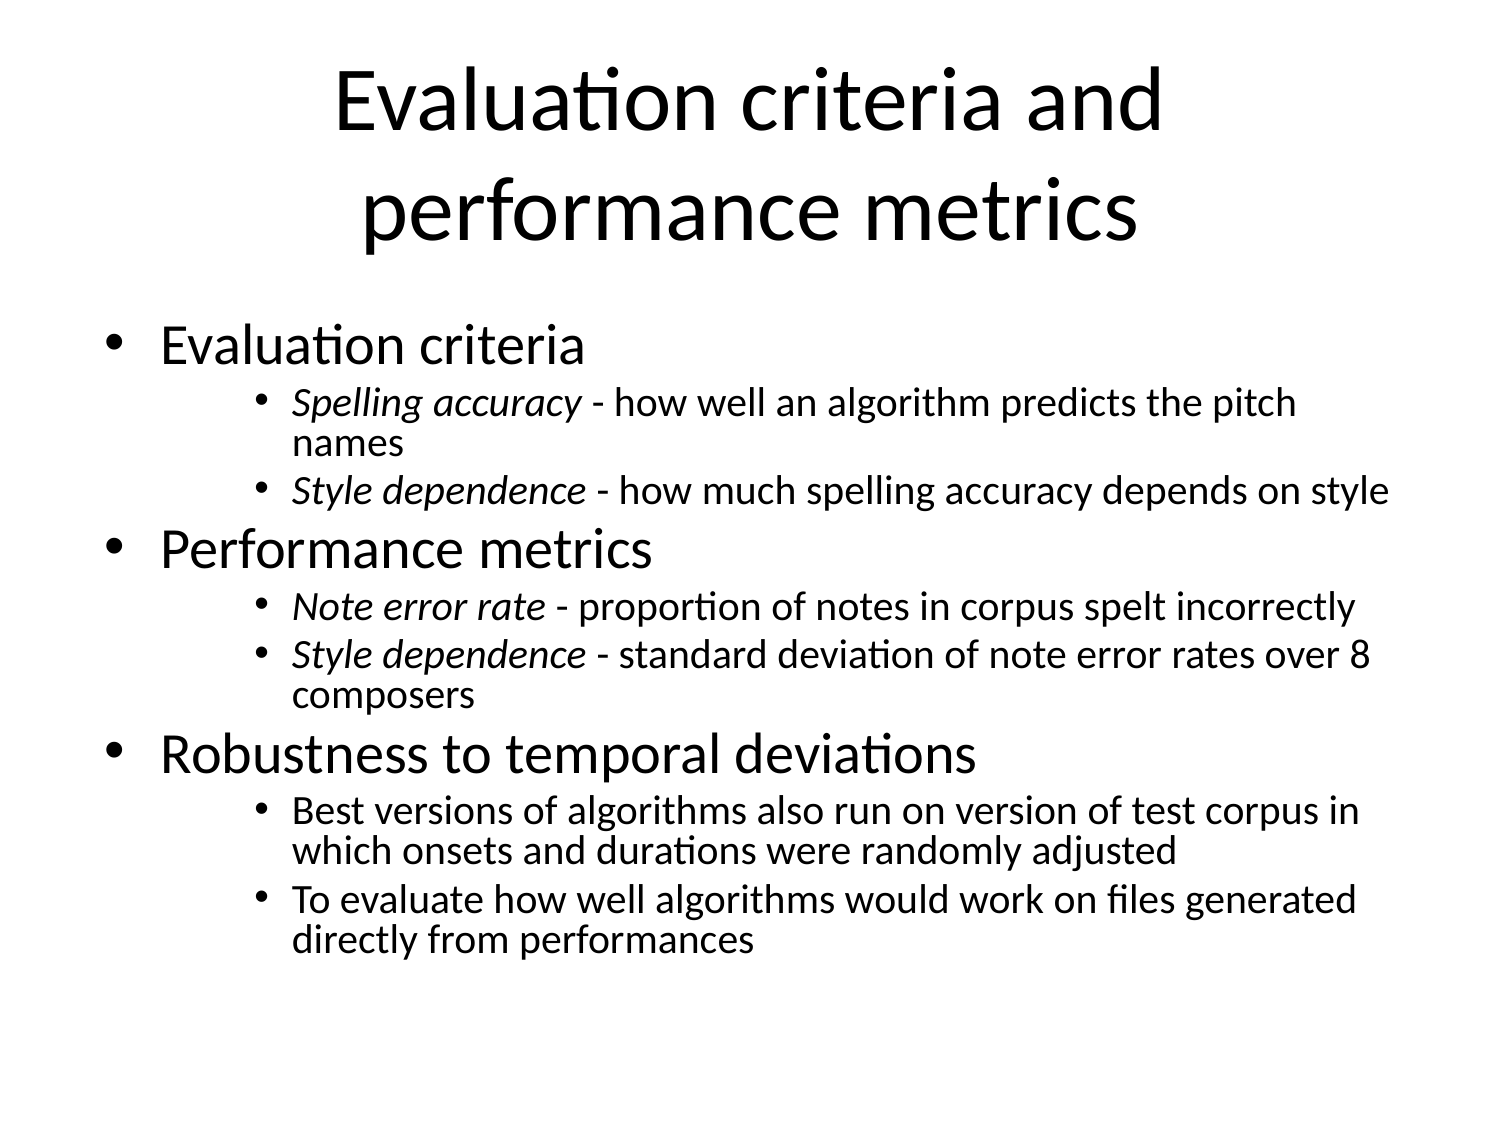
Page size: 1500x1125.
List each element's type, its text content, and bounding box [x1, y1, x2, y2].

list Evaluation criteria Spelling accuracy - how well an algorithm predicts the pitch names Style dependence - how much spelling accuracy depends on style Performance metrics Note error rate - proportion of notes in corpus spelt incorrectly Style dependence - standard deviation of note error rates over 8 composers Robustness to temporal deviations Best versions of algorithms also run on version of test corpus in which onsets and durations were randomly adjusted To evaluate how well algorithms would work on files generated directly from performances [89, 312, 1420, 969]
title Evaluation criteria and performance metrics [80, 31, 1420, 267]
